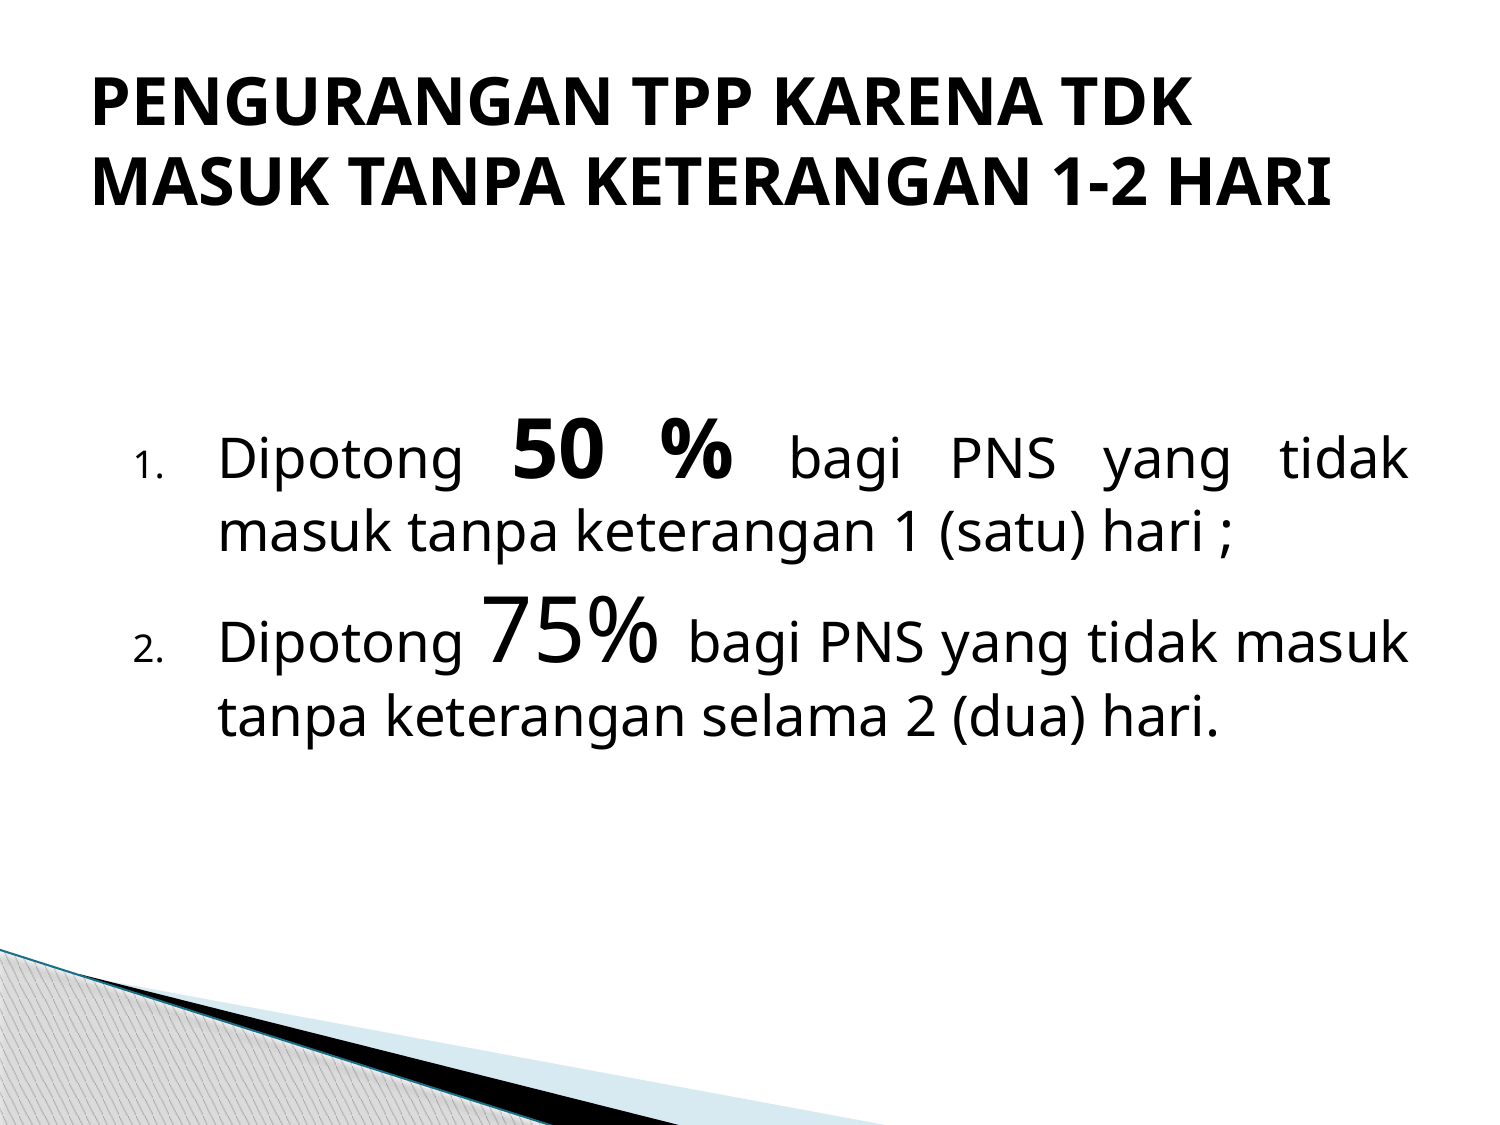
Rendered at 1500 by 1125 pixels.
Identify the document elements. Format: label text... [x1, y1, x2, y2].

list Dipotong 50 % bagi PNS yang tidak masuk tanpa keterangan 1 (satu) hari ; Dipotong 75% bagi PNS yang tidak masuk tanpa keterangan selama 2 (dua) hari. [99, 387, 1425, 986]
title PENGURANGAN TPP KARENA TDK MASUK TANPA KETERANGAN 1-2 HARI [75, 45, 1425, 233]
